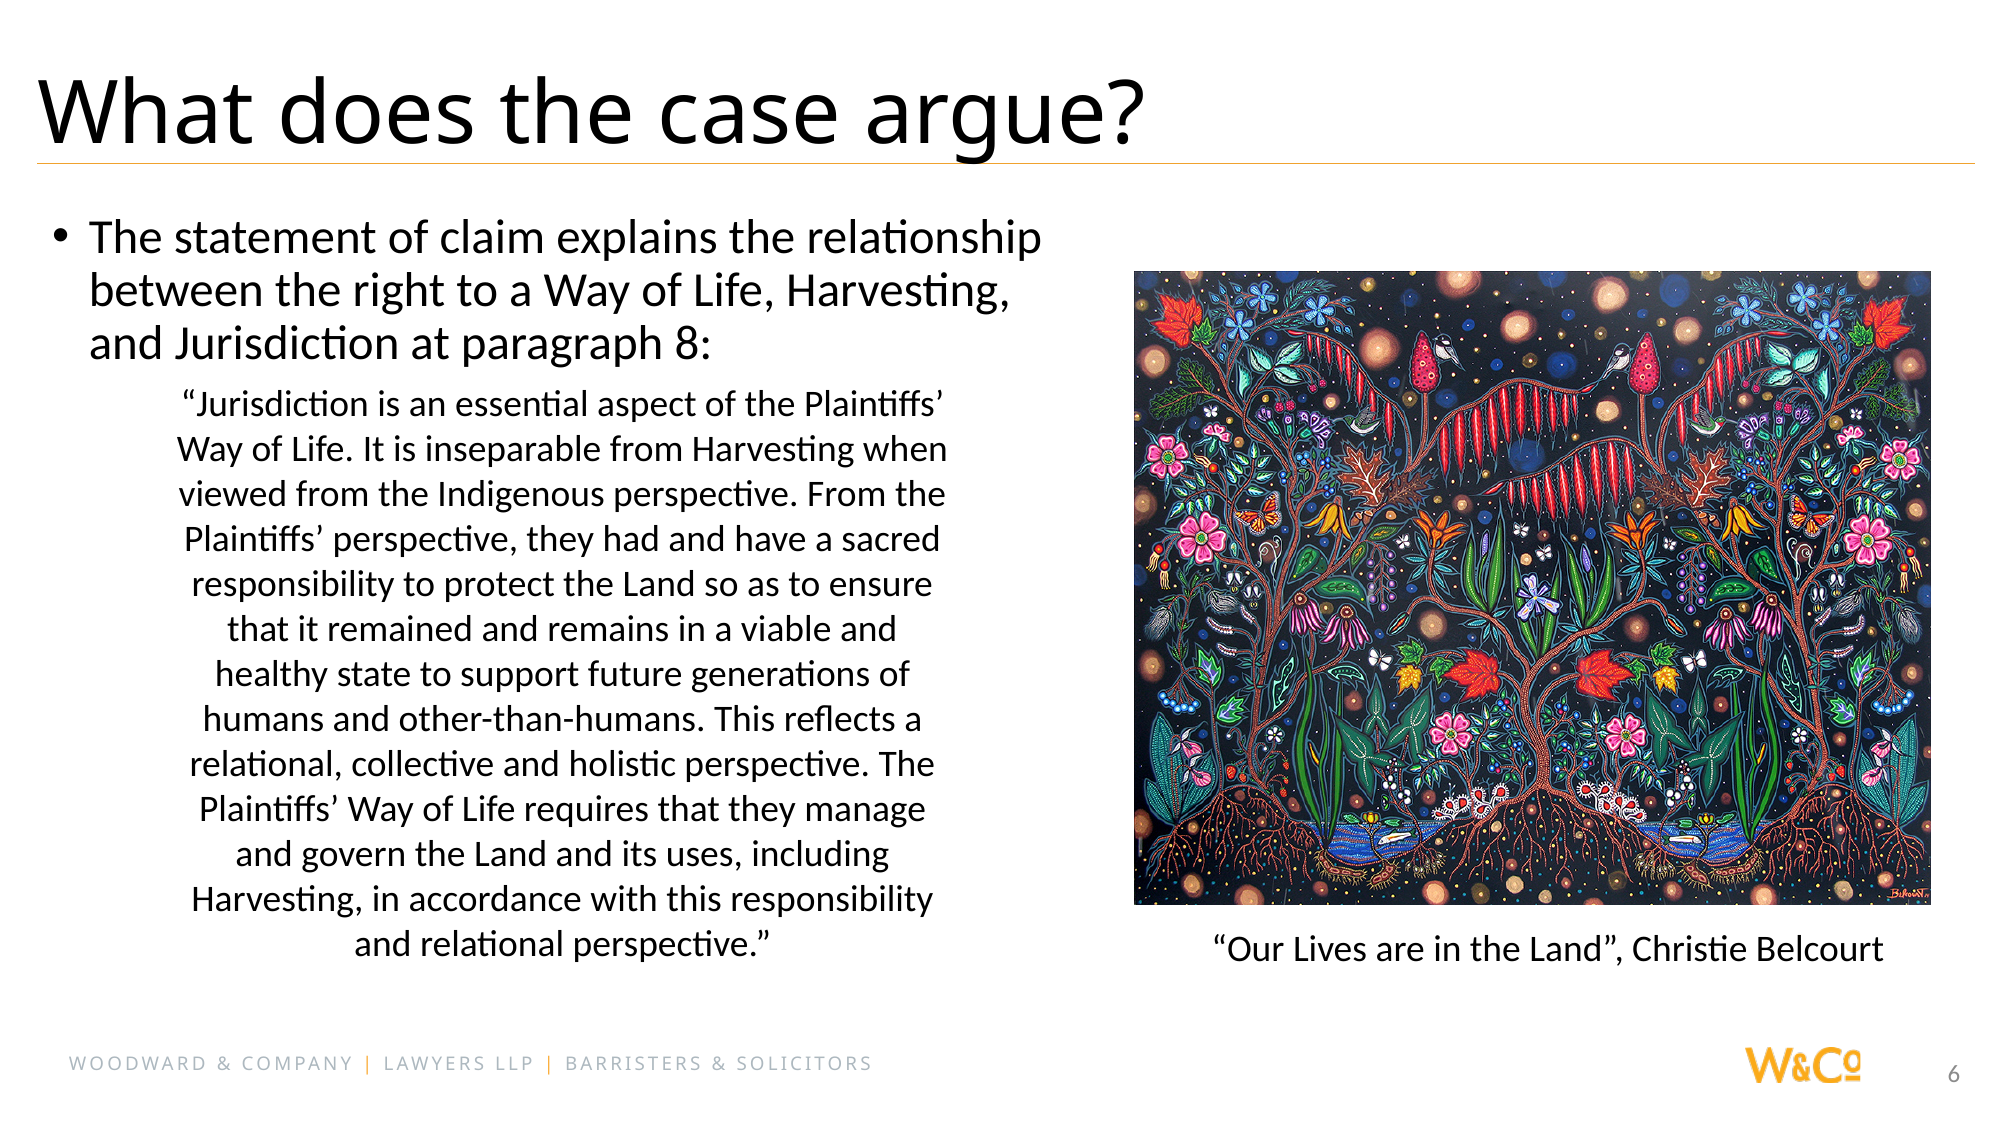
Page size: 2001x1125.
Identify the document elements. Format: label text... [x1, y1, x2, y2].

text_box WOODWARD & COMPANY | LAWYERS LLP | BARRISTERS & SOLICITORS [54, 1043, 886, 1082]
picture [1744, 1047, 1861, 1083]
title What does the case argue? [37, 59, 1976, 171]
picture [1134, 271, 1931, 905]
list The statement of claim explains the relationship between the right to a Way of Life, Harvesting, and Jurisdiction at paragraph 8: [37, 203, 1089, 378]
text_box “Jurisdiction is an essential aspect of the Plaintiffs’ Way of Life. It is inseparable from Harvesting when viewed from the Indigenous perspective. From the Plaintiffs’ perspective, they had and have a sacred responsibility to protect the Land so as to ensure that it remained and remains in a viable and healthy state to support future generations of humans and other-than-humans. This reflects a relational, collective and holistic perspective. The Plaintiffs’ Way of Life requires that they manage and govern the Land and its uses, including Harvesting, in accordance with this responsibility and relational perspective.” [157, 371, 969, 972]
text_box “Our Lives are in the Land”, Christie Belcourt [1196, 916, 1928, 977]
slide_number 6 [1525, 1042, 1976, 1103]
